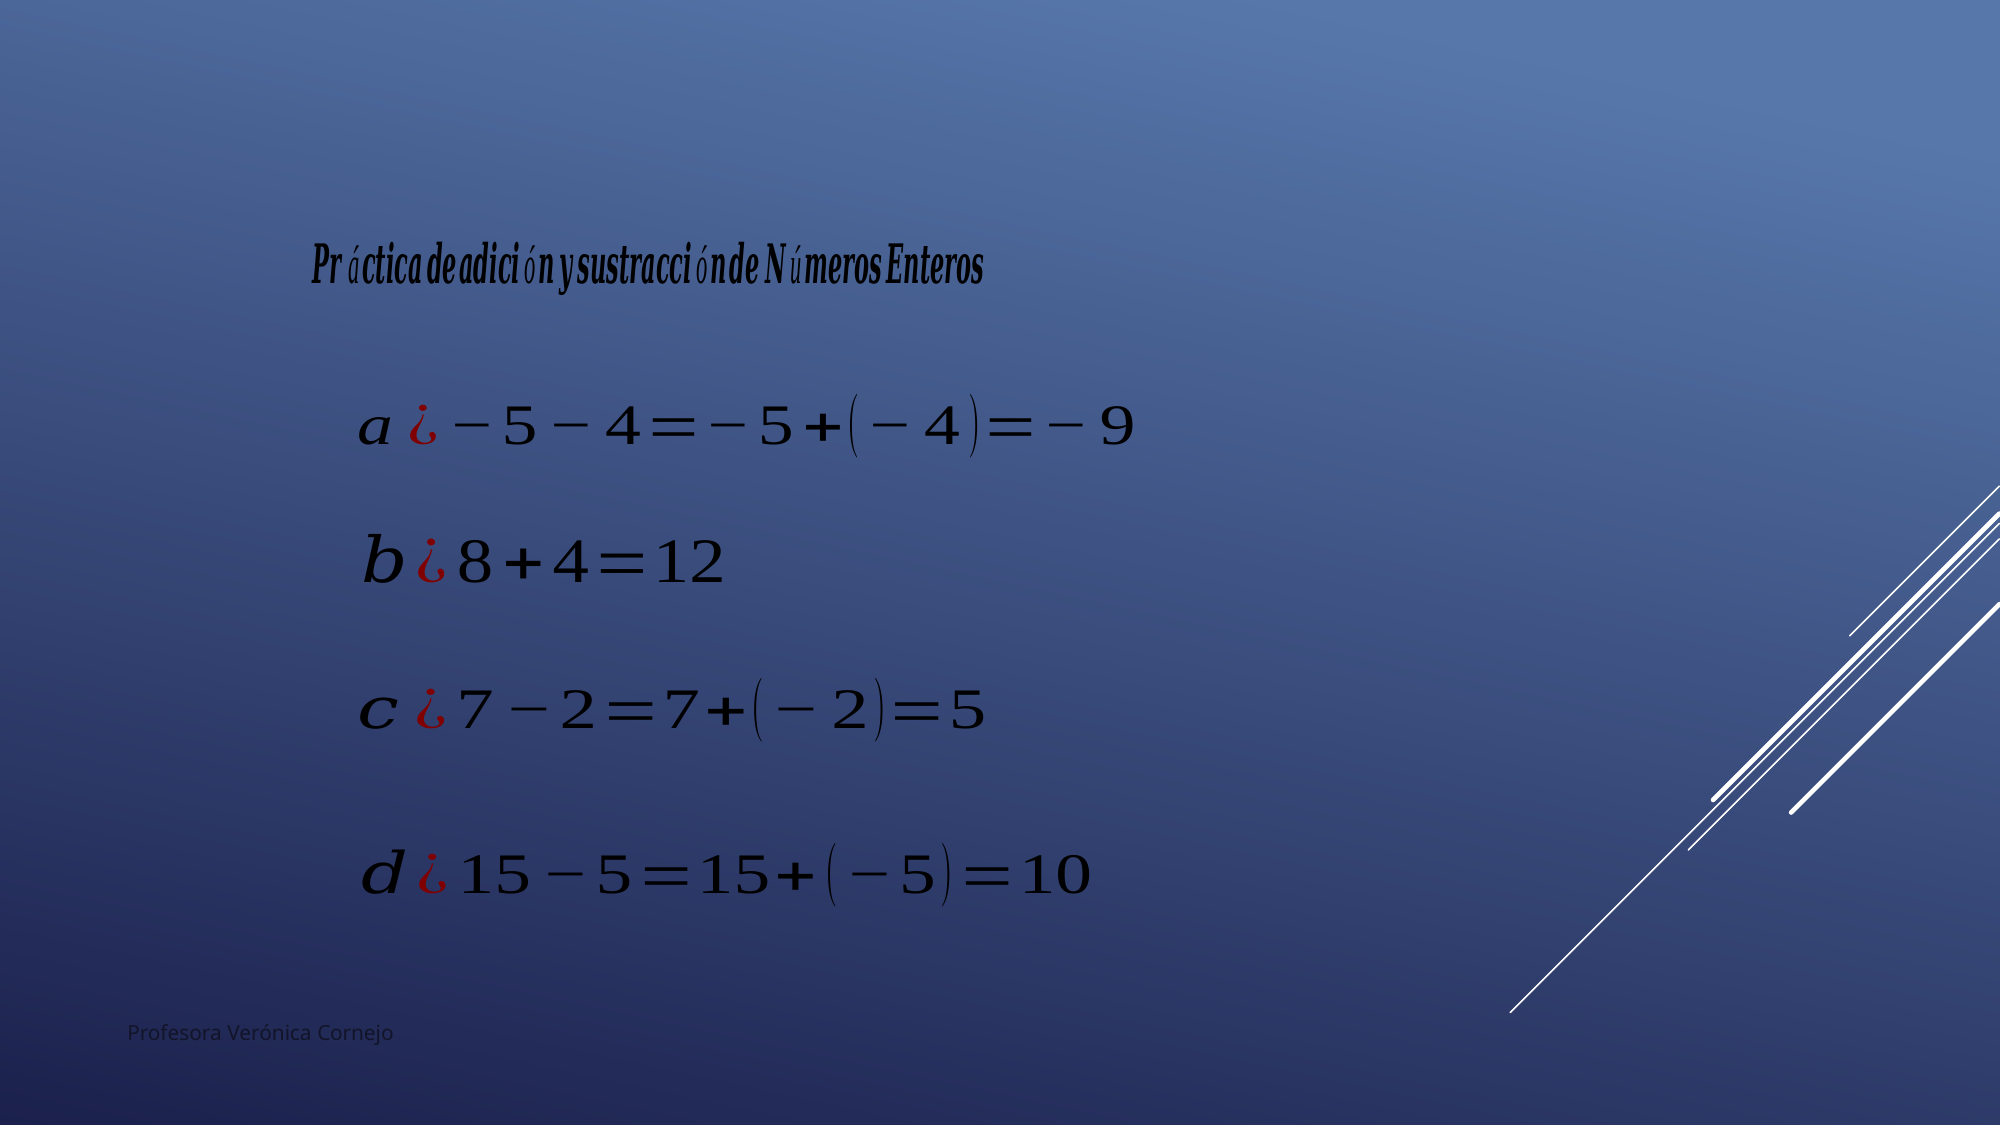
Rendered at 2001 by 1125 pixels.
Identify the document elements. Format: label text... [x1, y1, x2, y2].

footer Profesora Verónica Cornejo [112, 1012, 1350, 1073]
